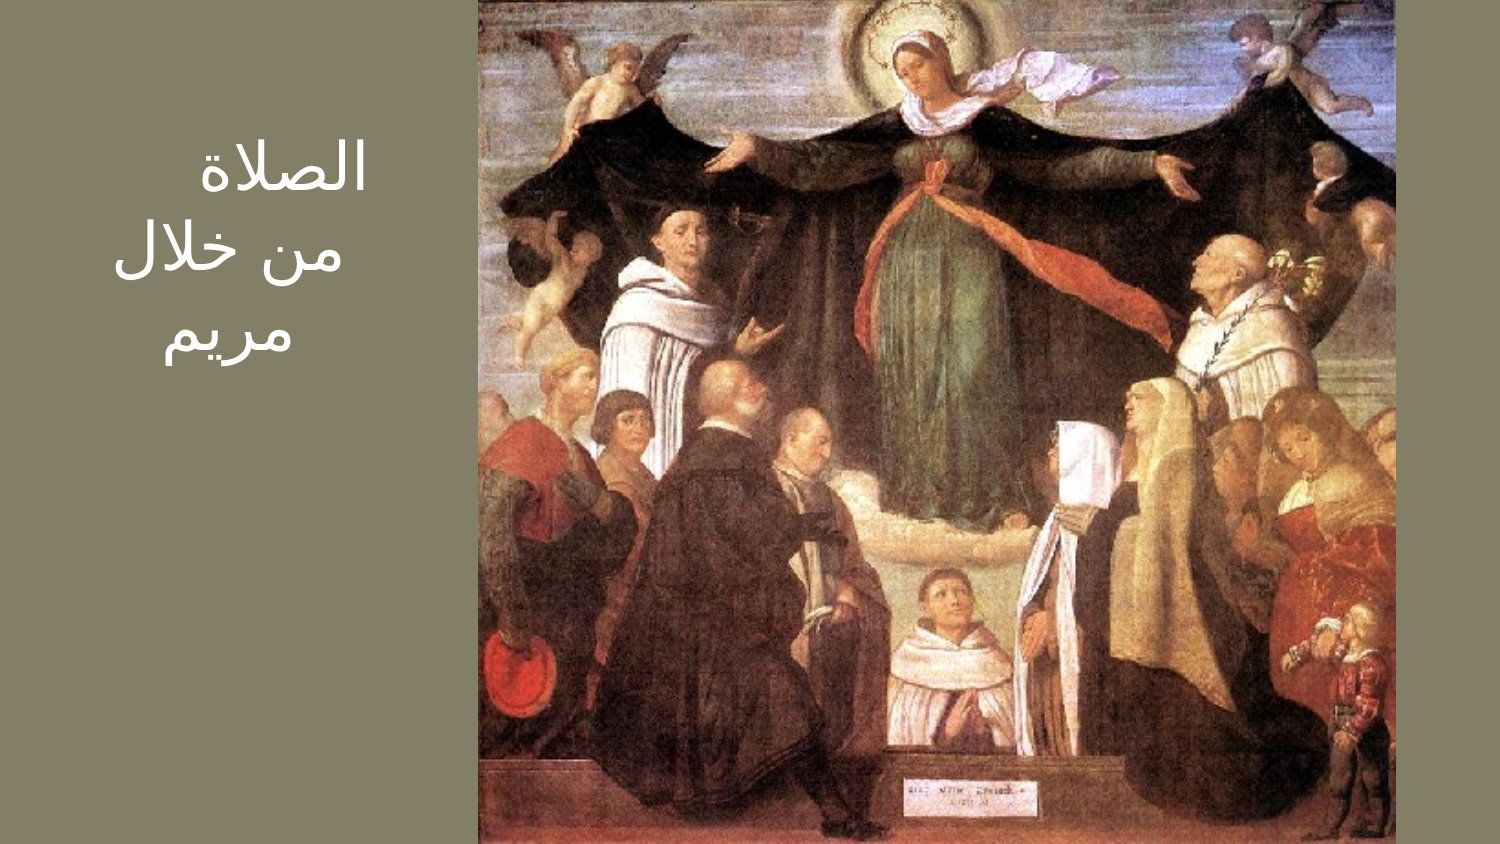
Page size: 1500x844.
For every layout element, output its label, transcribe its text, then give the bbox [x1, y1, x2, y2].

picture [478, 0, 1396, 844]
text_box الصلاة من خلال مريم [63, 116, 395, 372]
